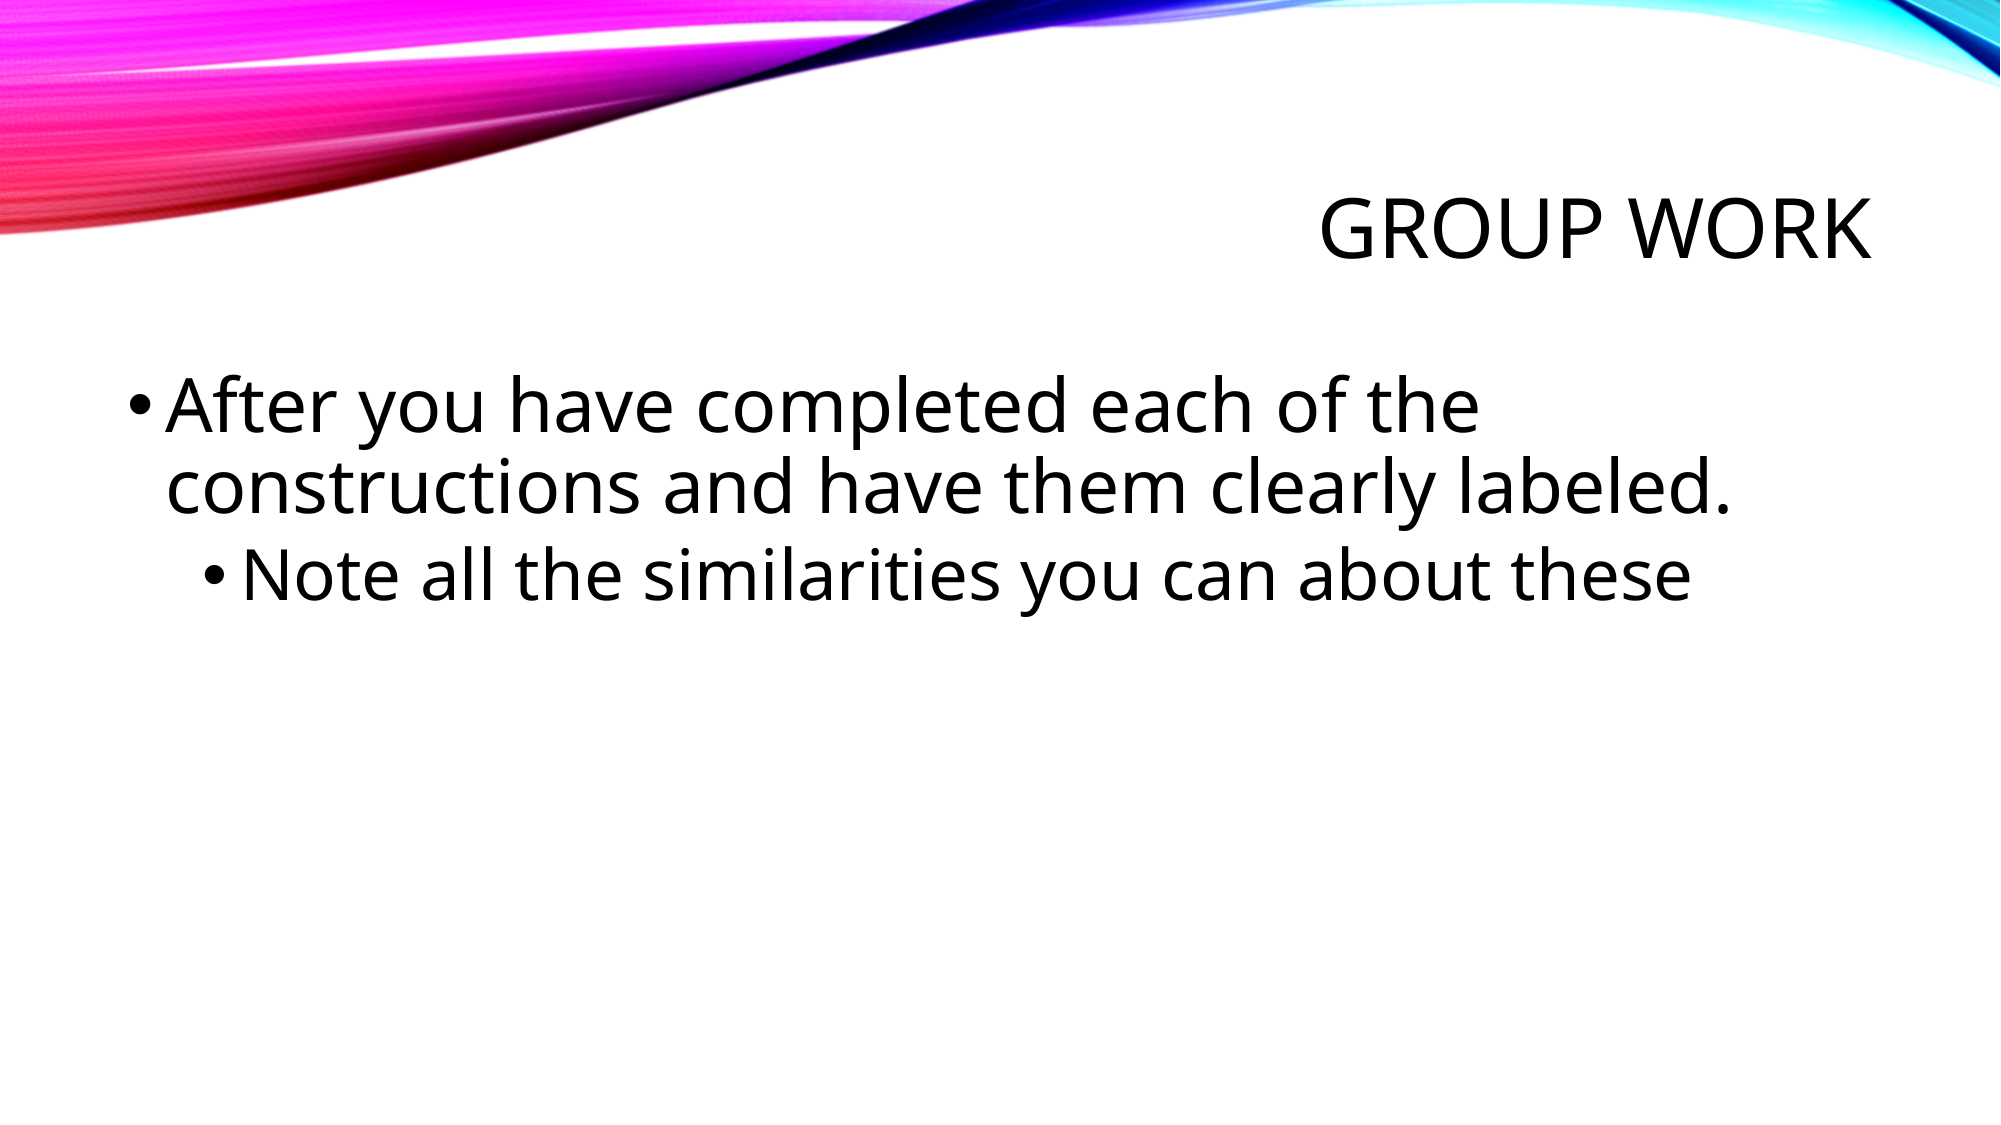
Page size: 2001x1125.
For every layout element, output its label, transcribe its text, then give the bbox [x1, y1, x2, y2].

list After you have completed each of the constructions and have them clearly labeled. Note all the similarities you can about these [112, 360, 1888, 1021]
title Group Work [474, 125, 1888, 338]
picture [0, 0, 2000, 237]
picture [1910, 0, 2000, 45]
picture [1890, 0, 2000, 75]
